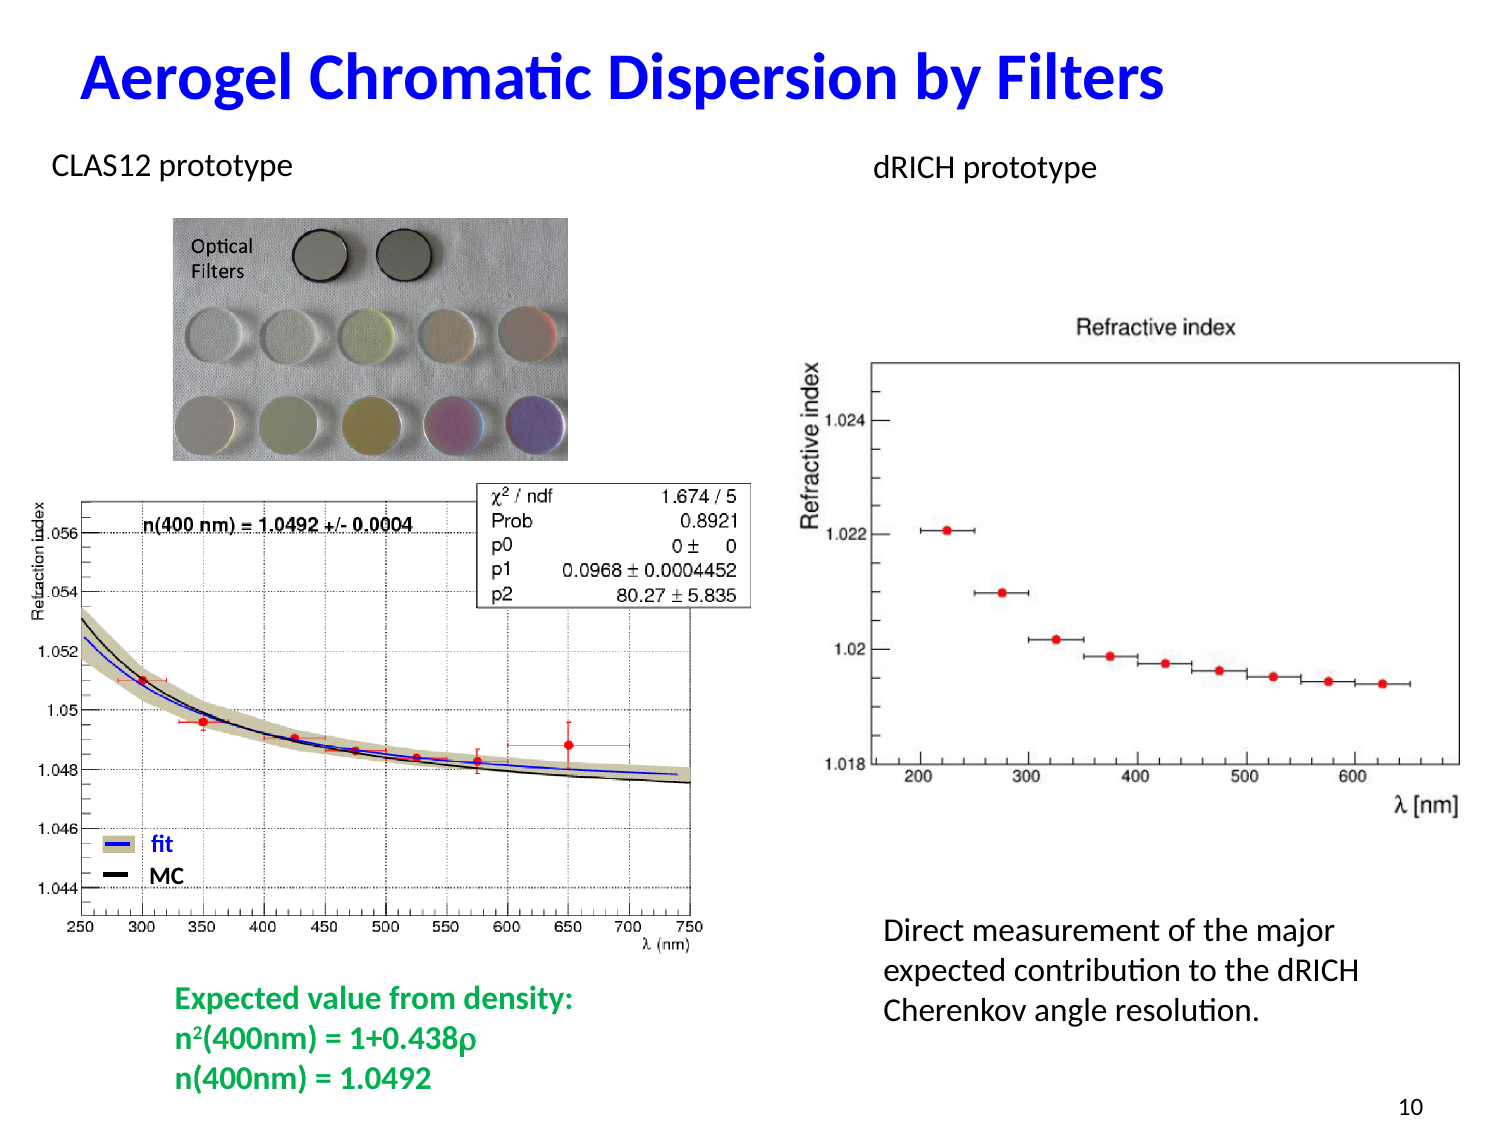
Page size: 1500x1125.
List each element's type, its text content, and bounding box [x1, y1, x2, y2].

picture [172, 217, 568, 461]
text_box Direct measurement of the major expected contribution to the dRICH Cherenkov angle resolution. [868, 900, 1448, 1036]
text_box dRICH prototype [858, 138, 1113, 193]
text_box Aerogel Chromatic Dispersion by Filters [65, 25, 1182, 121]
picture [778, 291, 1500, 840]
text_box CLAS12 prototype [36, 135, 309, 191]
text_box 10 [1088, 1068, 1439, 1125]
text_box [16, 475, 755, 1106]
